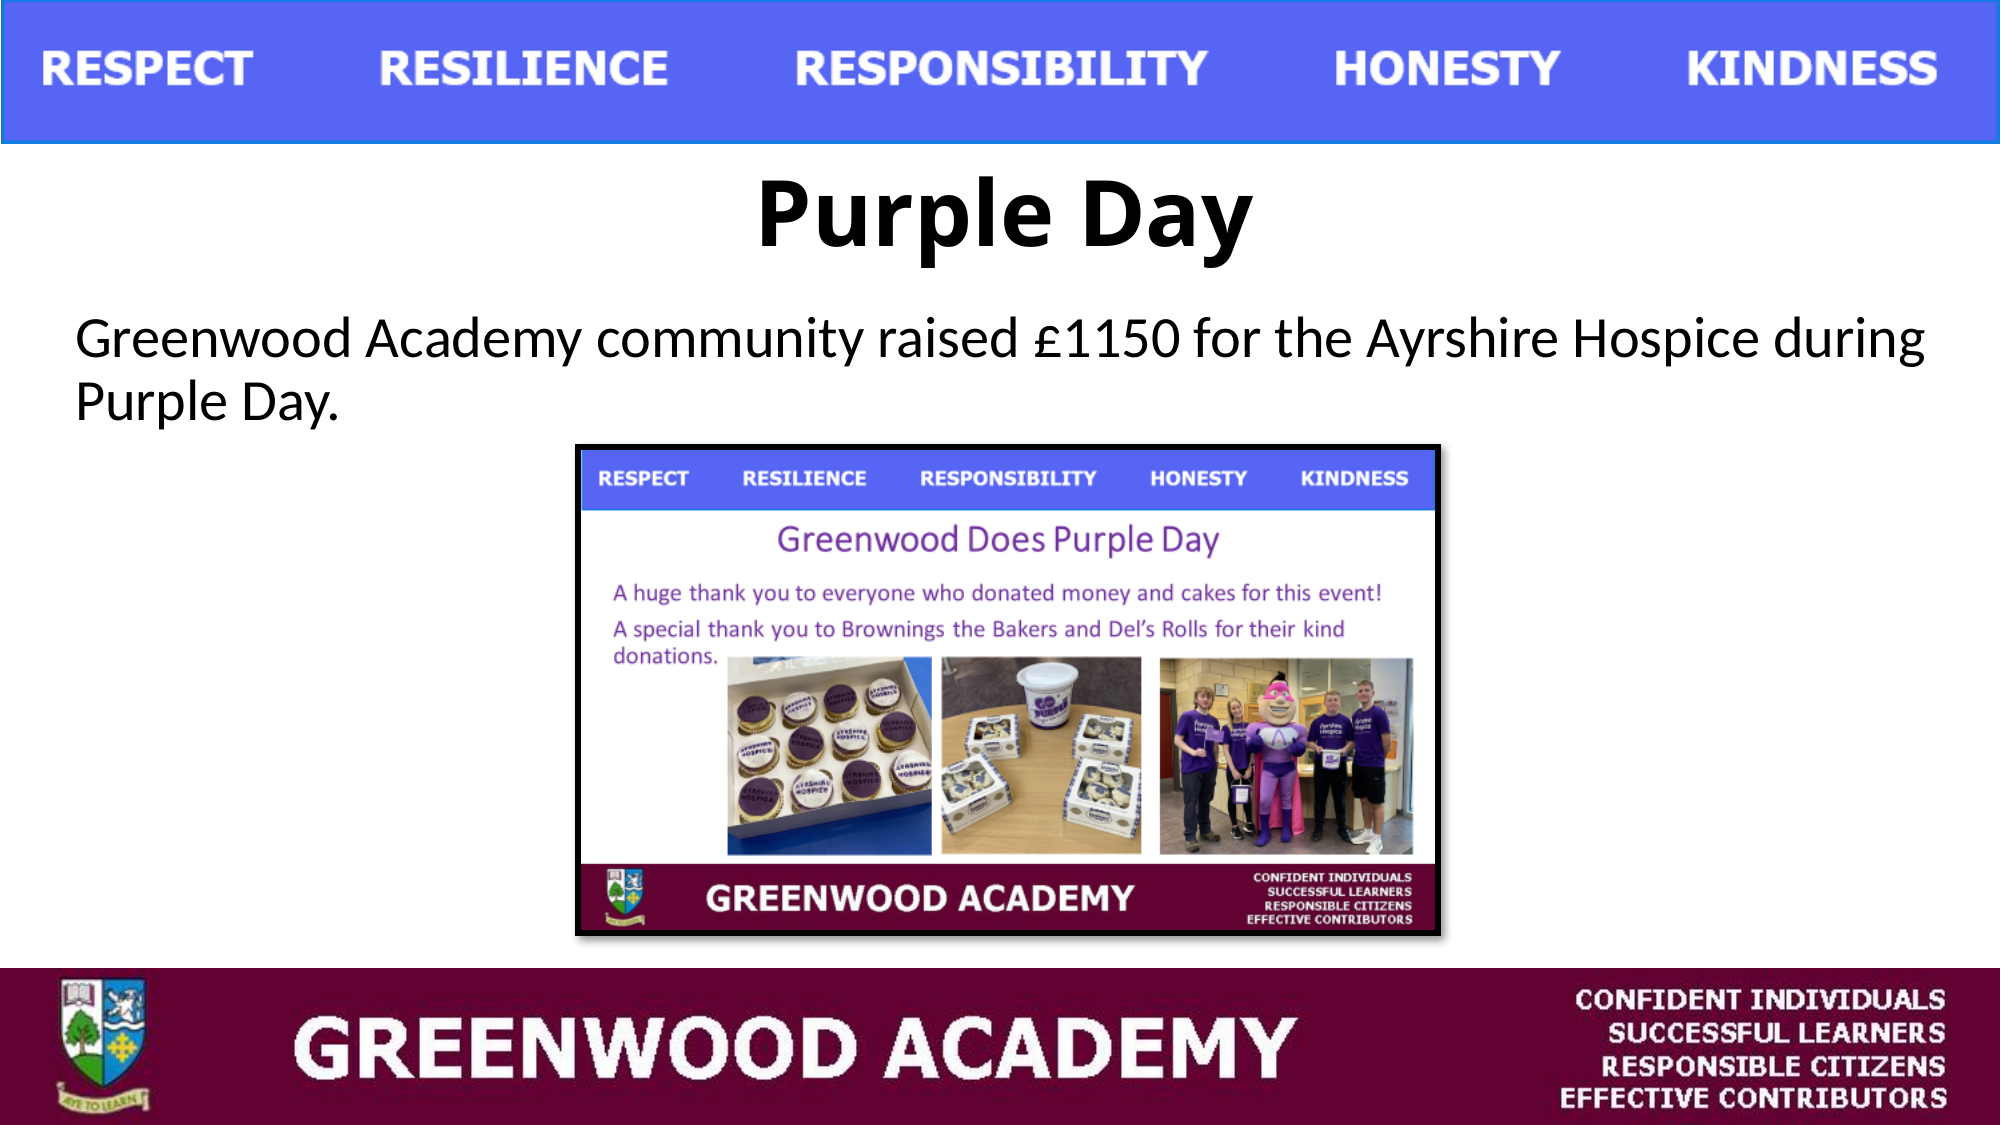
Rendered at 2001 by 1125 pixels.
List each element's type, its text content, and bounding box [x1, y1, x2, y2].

picture [0, 968, 2000, 1125]
list Greenwood Academy community raised £1150 for the Ayrshire Hospice during Purple Day. [60, 299, 1949, 946]
picture [0, 0, 2000, 144]
picture [581, 449, 1435, 931]
title Purple Day [60, 155, 1949, 278]
